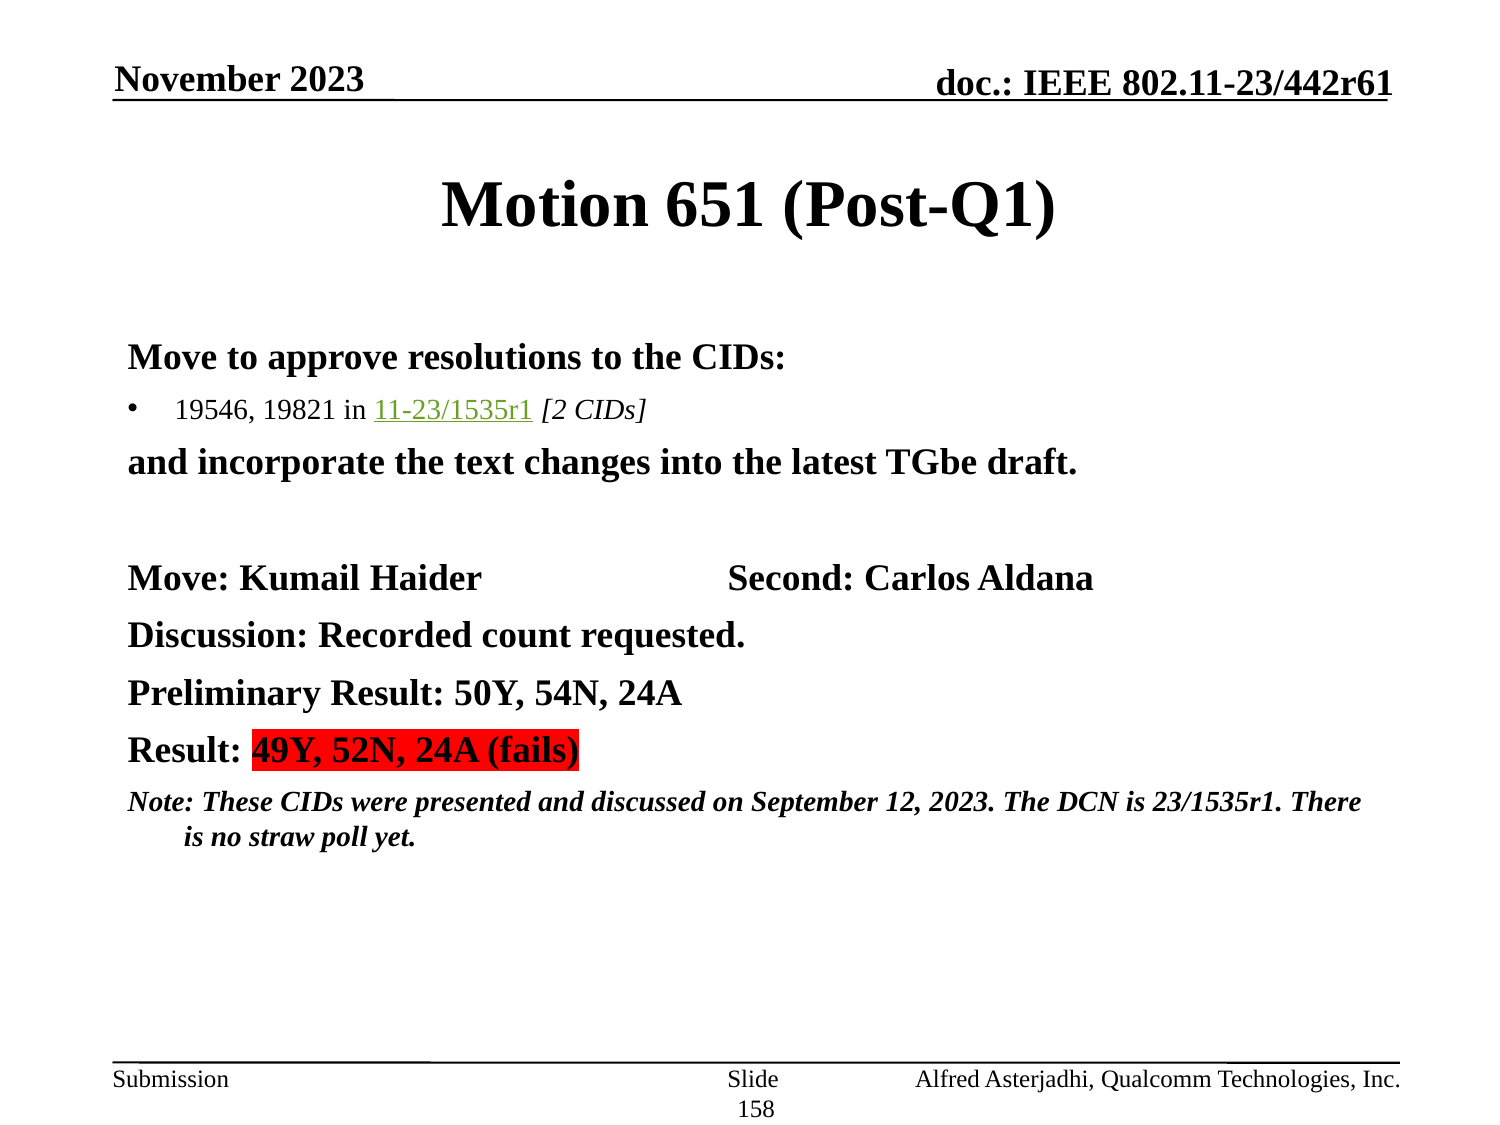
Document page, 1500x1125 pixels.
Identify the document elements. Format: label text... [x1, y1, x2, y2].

footer Alfred Asterjadhi, Qualcomm Technologies, Inc. [878, 1061, 1402, 1093]
slide_number Slide 158 [712, 1061, 800, 1123]
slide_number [114, 54, 423, 100]
title Motion 651 (Post-Q1) [112, 112, 1388, 288]
list Move to approve resolutions to the CIDs: 19546, 19821 in 11-23/1535r1 [2 CIDs] and incorporate the text changes into the latest TGbe draft. Move: Kumail Haider Second: Carlos Aldana Discussion: Recorded count requested. Preliminary Result: 50Y, 54N, 24A Result: 49Y, 52N, 24A (fails) Note: These CIDs were presented and discussed on September 12, 2023. The DCN is 23/1535r1. There is no straw poll yet. [112, 324, 1388, 1000]
